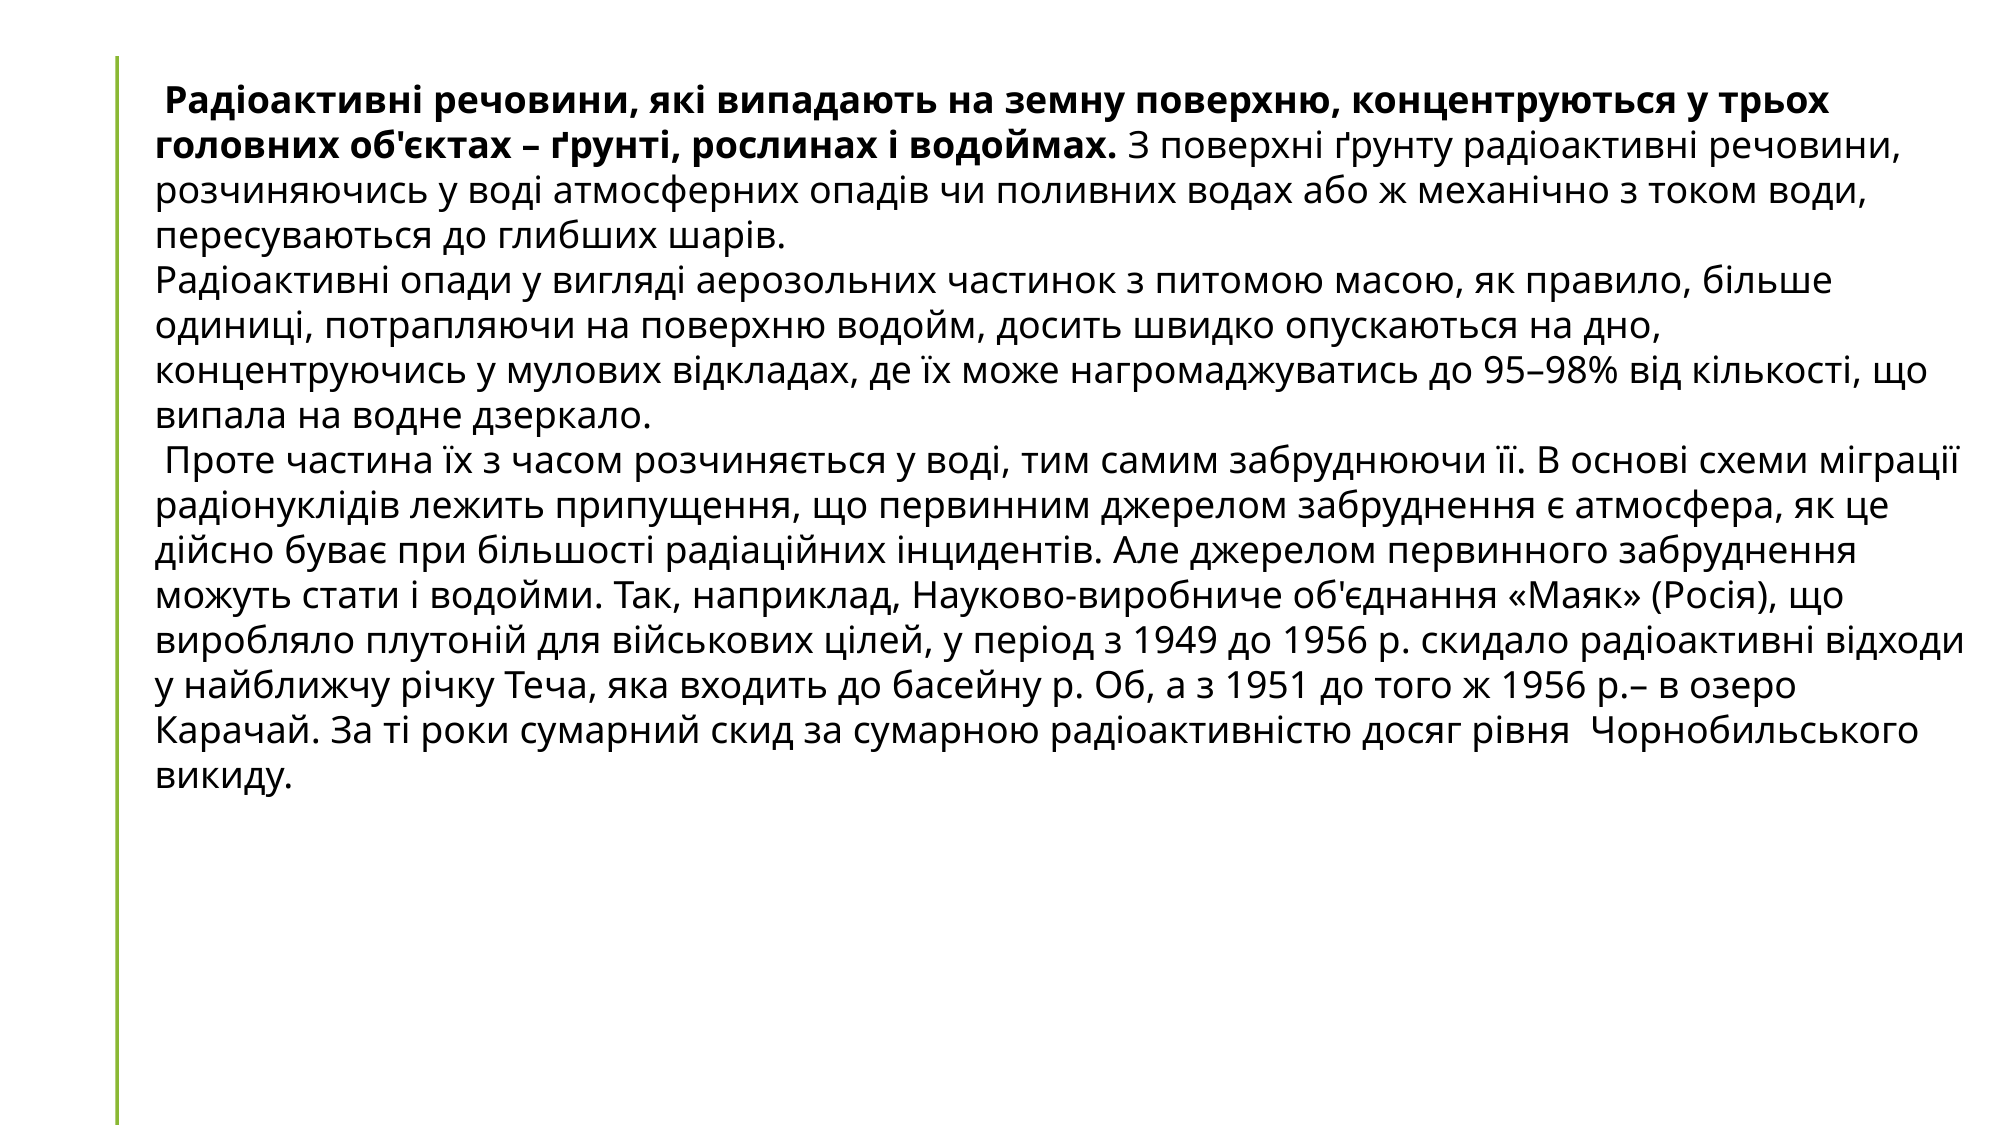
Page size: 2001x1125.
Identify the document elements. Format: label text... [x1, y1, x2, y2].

text_box Радіоактивні речовини, які випадають на земну поверхню, концентруються у трьох головних об'єктах – ґрунті, рослинах і водоймах. З поверхні ґрунту радіоактивні речовини, розчиняючись у воді атмосферних опадів чи поливних водах або ж механічно з током води, пересуваються до глибших шарів. Радіоактивні опади у вигляді аерозольних частинок з питомою масою, як правило, більше одиниці, потрапляючи на поверхню водойм, досить швидко опускаються на дно, концентруючись у мулових відкладах, де їх може нагромаджуватись до 95–98% від кількості, що випала на водне дзеркало. Проте частина їх з часом розчиняється у воді, тим самим забруднюючи її. В основі схеми міграції радіонуклідів лежить припущення, що первинним джерелом забруднення є атмосфера, як це дійсно буває при більшості радіаційних інцидентів. Але джерелом первинного забруднення можуть стати і водойми. Так, наприклад, Науково-виробниче об'єднання «Маяк» (Росія), що виробляло плутоній для військових цілей, у період з 1949 до 1956 р. скидало радіоактивні відходи у найближчу річку Теча, яка входить до басейну р. Об, а з 1951 до того ж 1956 р.– в озеро Карачай. За ті роки сумарний скид за сумарною радіоактивністю досяг рівня Чорнобильського викиду. [139, 68, 1988, 803]
